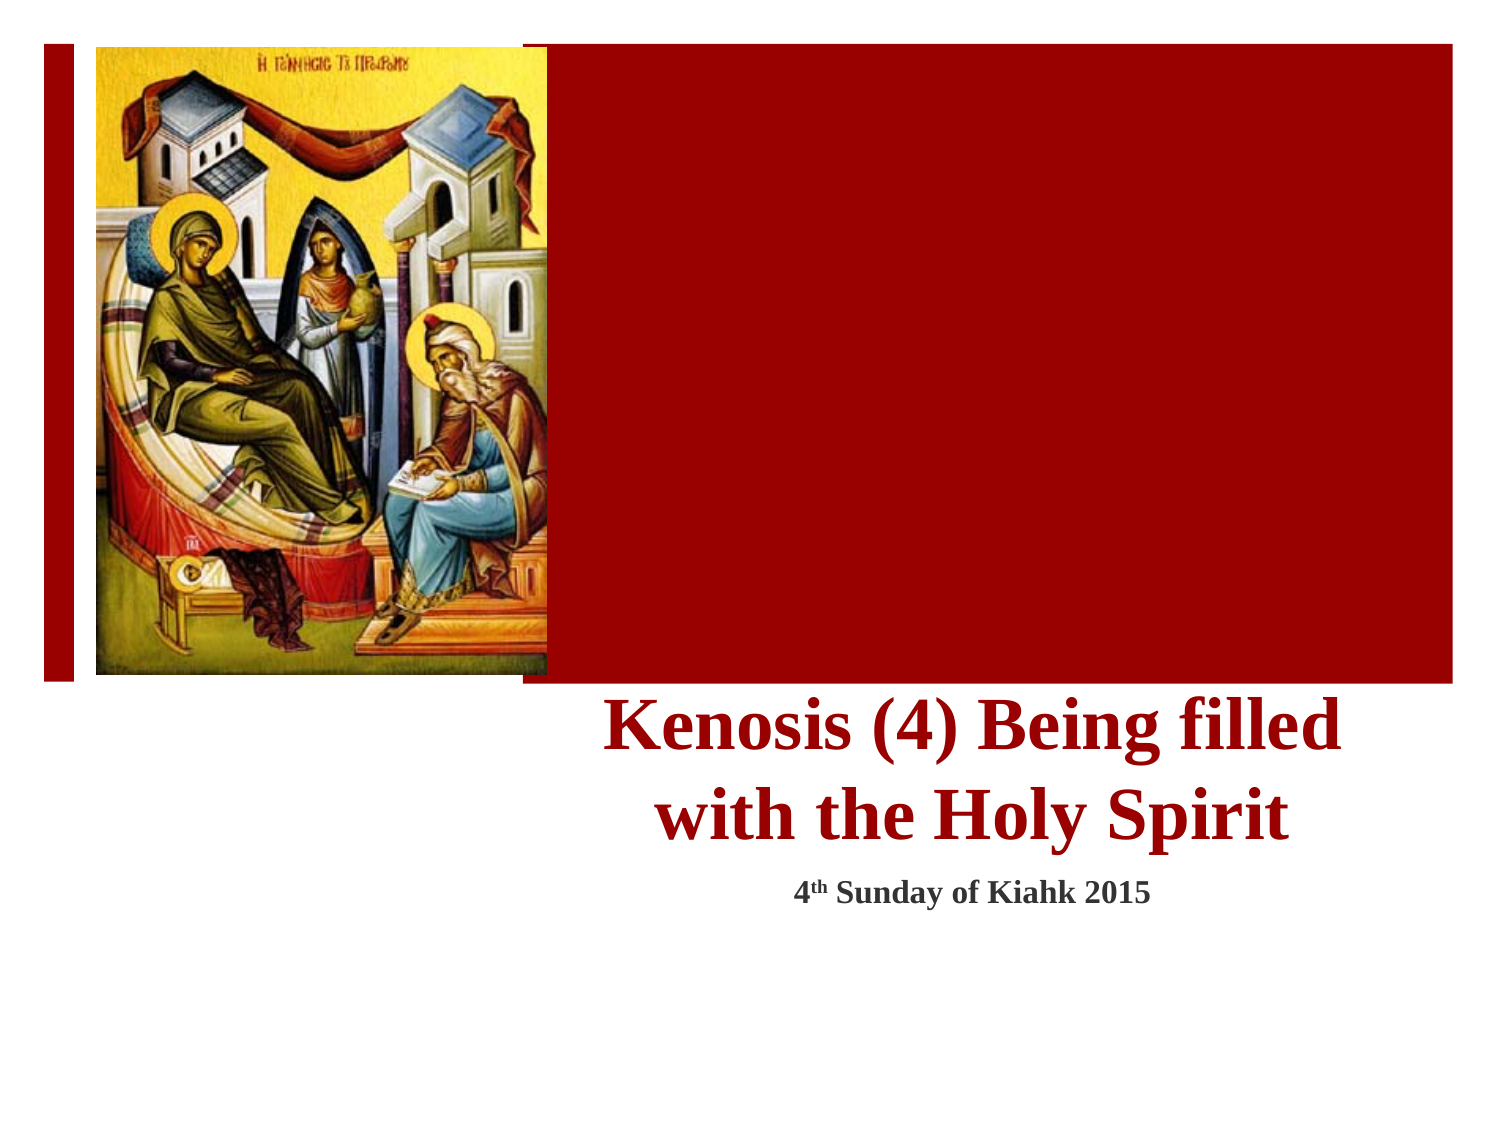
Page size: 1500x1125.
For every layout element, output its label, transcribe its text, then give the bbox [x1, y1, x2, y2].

subtitle 4th Sunday of Kiahk 2015 [525, 862, 1421, 965]
picture [95, 46, 548, 675]
title Kenosis (4) Being filled with the Holy Spirit [525, 690, 1421, 862]
